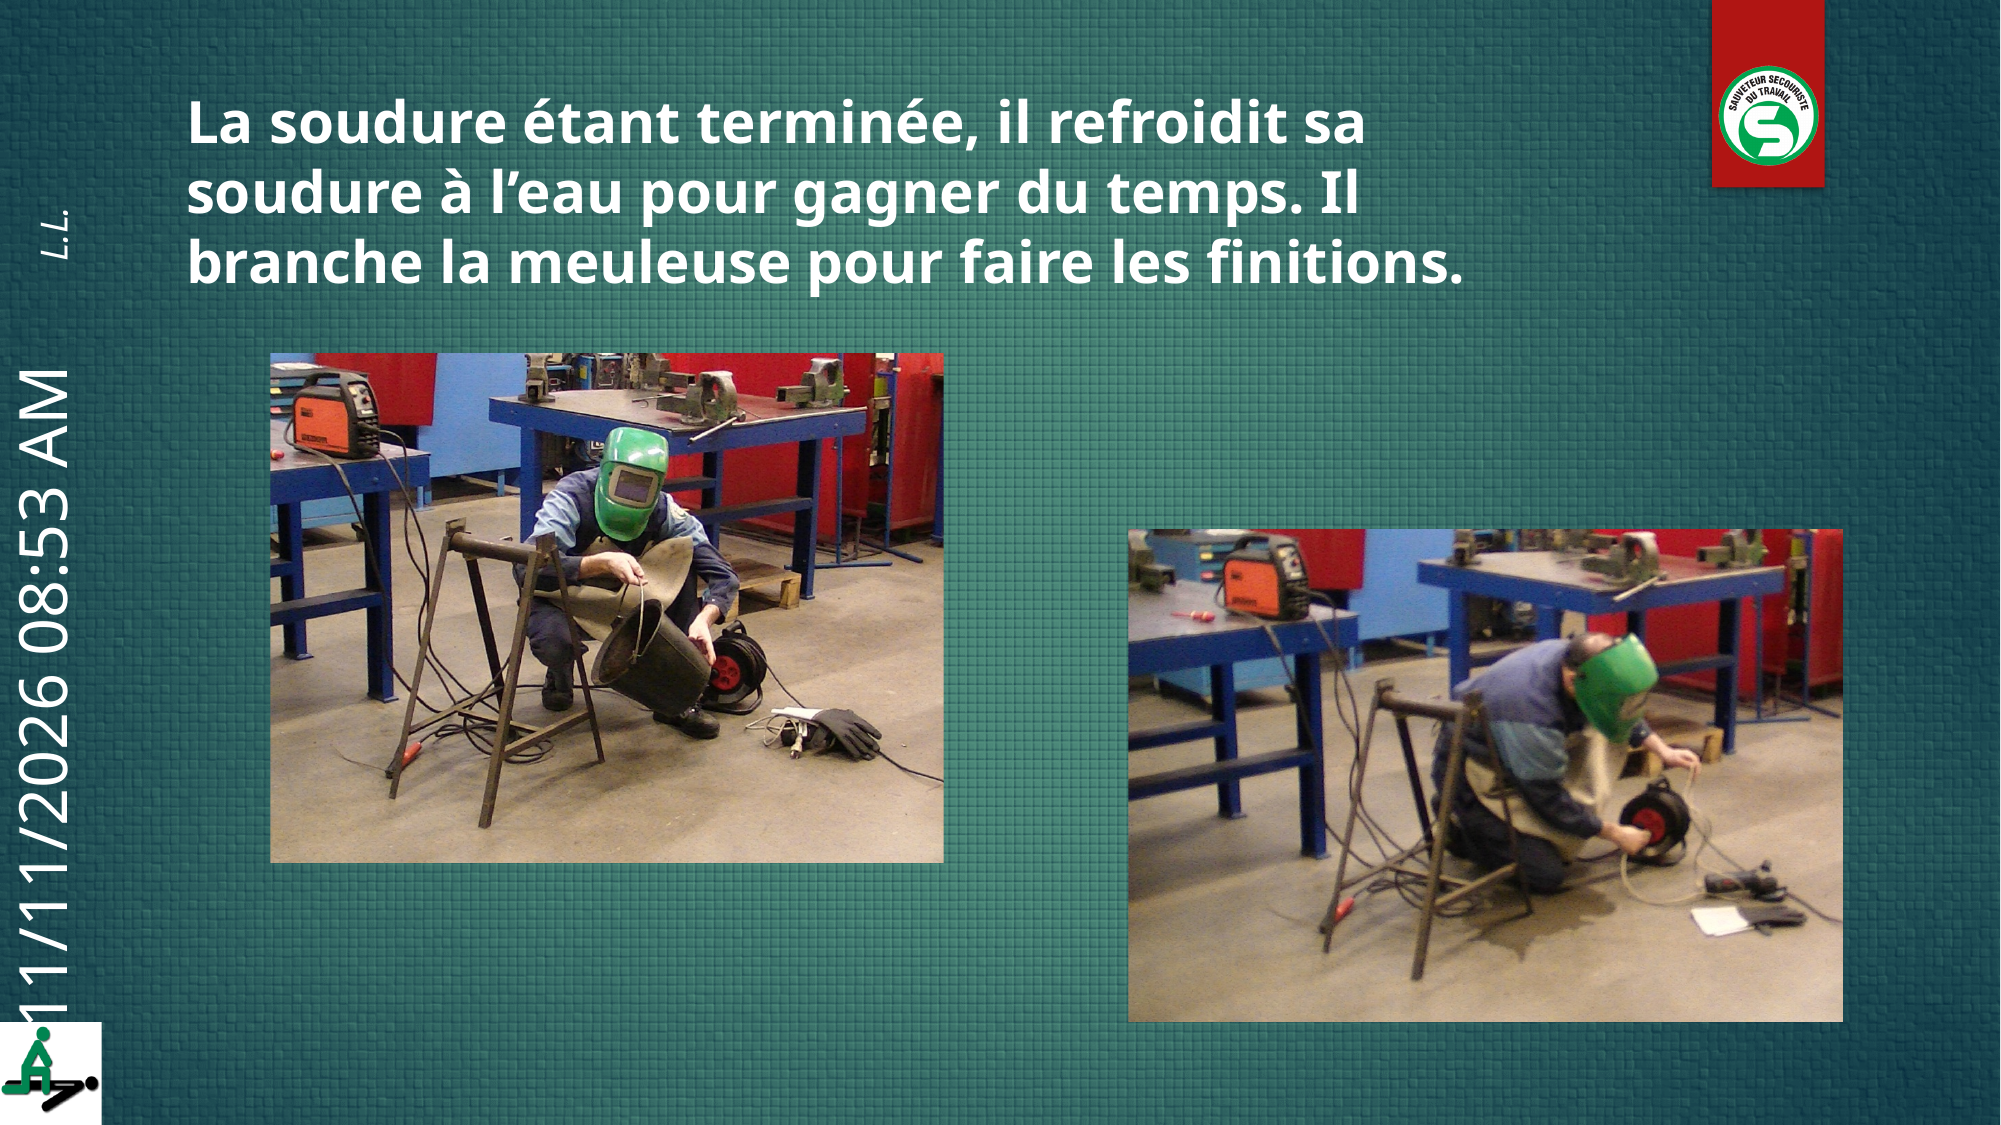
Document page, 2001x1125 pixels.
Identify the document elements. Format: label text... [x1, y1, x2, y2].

picture [270, 353, 944, 863]
picture [1128, 529, 1844, 1023]
picture [1718, 65, 1819, 166]
picture [0, 1022, 102, 1125]
text_box La soudure étant terminée, il refroidit sa soudure à l’eau pour gagner du temps. Il branche la meuleuse pour faire les finitions. [171, 78, 1500, 303]
